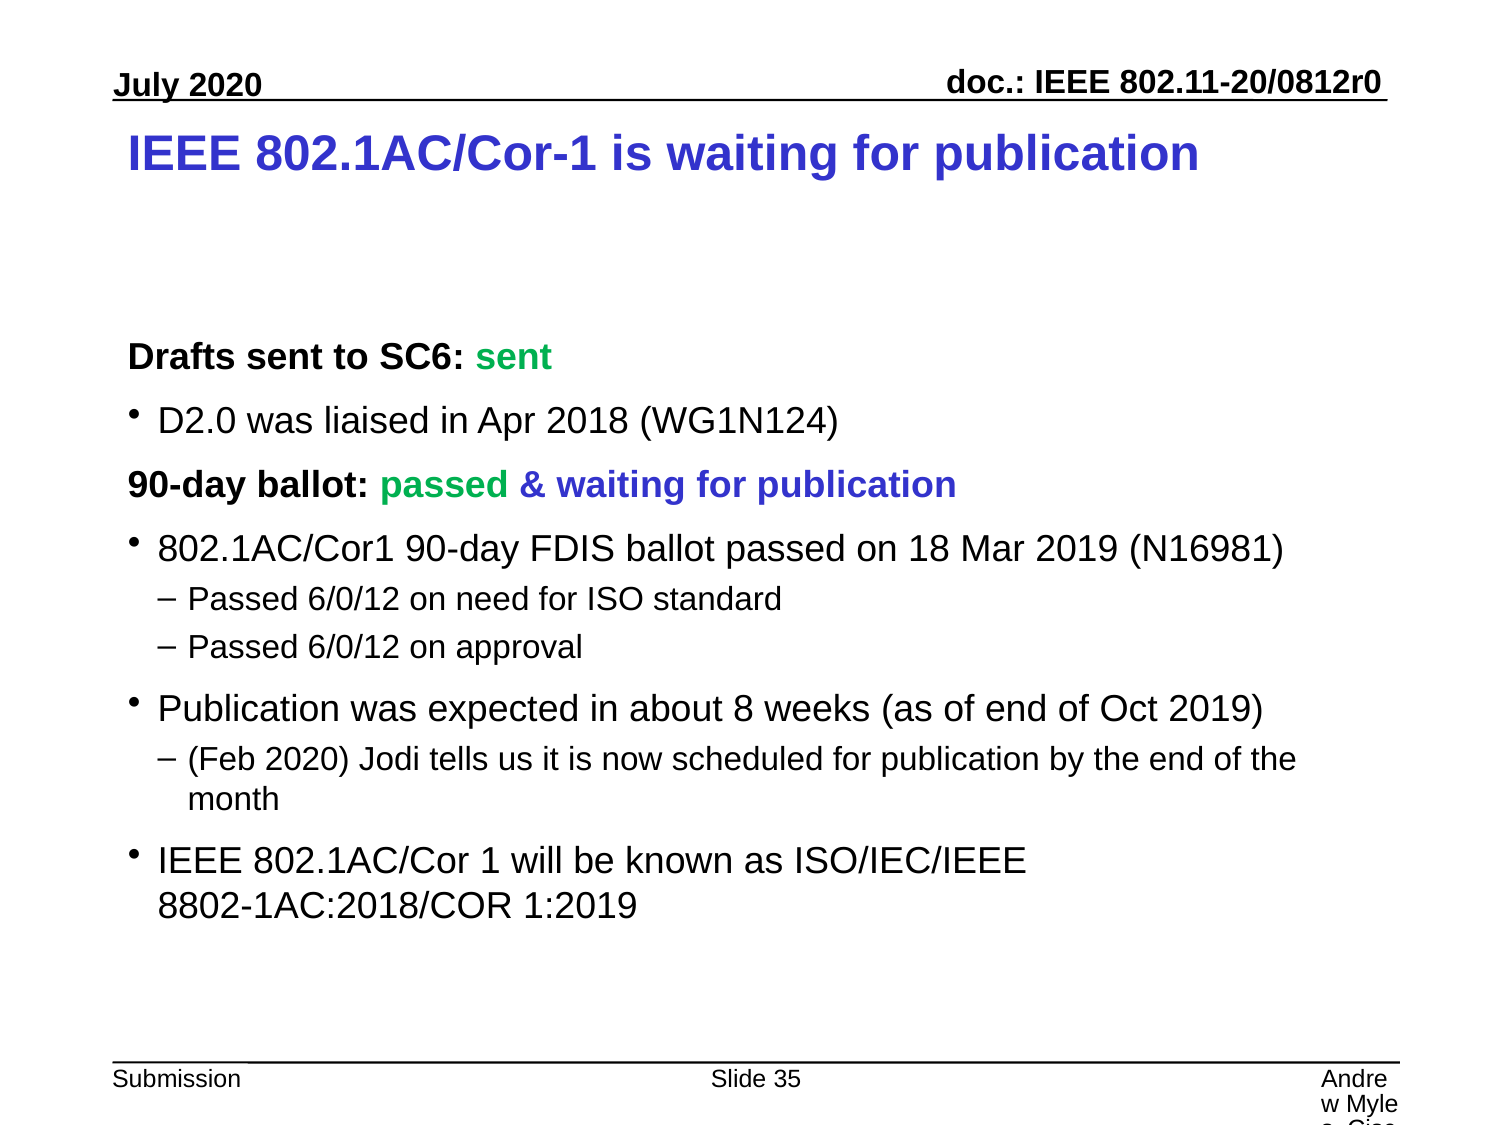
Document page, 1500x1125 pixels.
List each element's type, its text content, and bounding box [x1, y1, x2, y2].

title IEEE 802.1AC/Cor-1 is waiting for publication [112, 112, 1388, 288]
list Drafts sent to SC6: sent D2.0 was liaised in Apr 2018 (WG1N124) 90-day ballot: passed & waiting for publication 802.1AC/Cor1 90-day FDIS ballot passed on 18 Mar 2019 (N16981) Passed 6/0/12 on need for ISO standard Passed 6/0/12 on approval Publication was expected in about 8 weeks (as of end of Oct 2019) (Feb 2020) Jodi tells us it is now scheduled for publication by the end of the month IEEE 802.1AC/Cor 1 will be known as ISO/IEC/IEEE 8802-1AC:2018/COR 1:2019 [112, 324, 1388, 1000]
slide_number Slide 35 [709, 1061, 803, 1093]
footer Andrew Myles, Cisco [1320, 1061, 1402, 1093]
